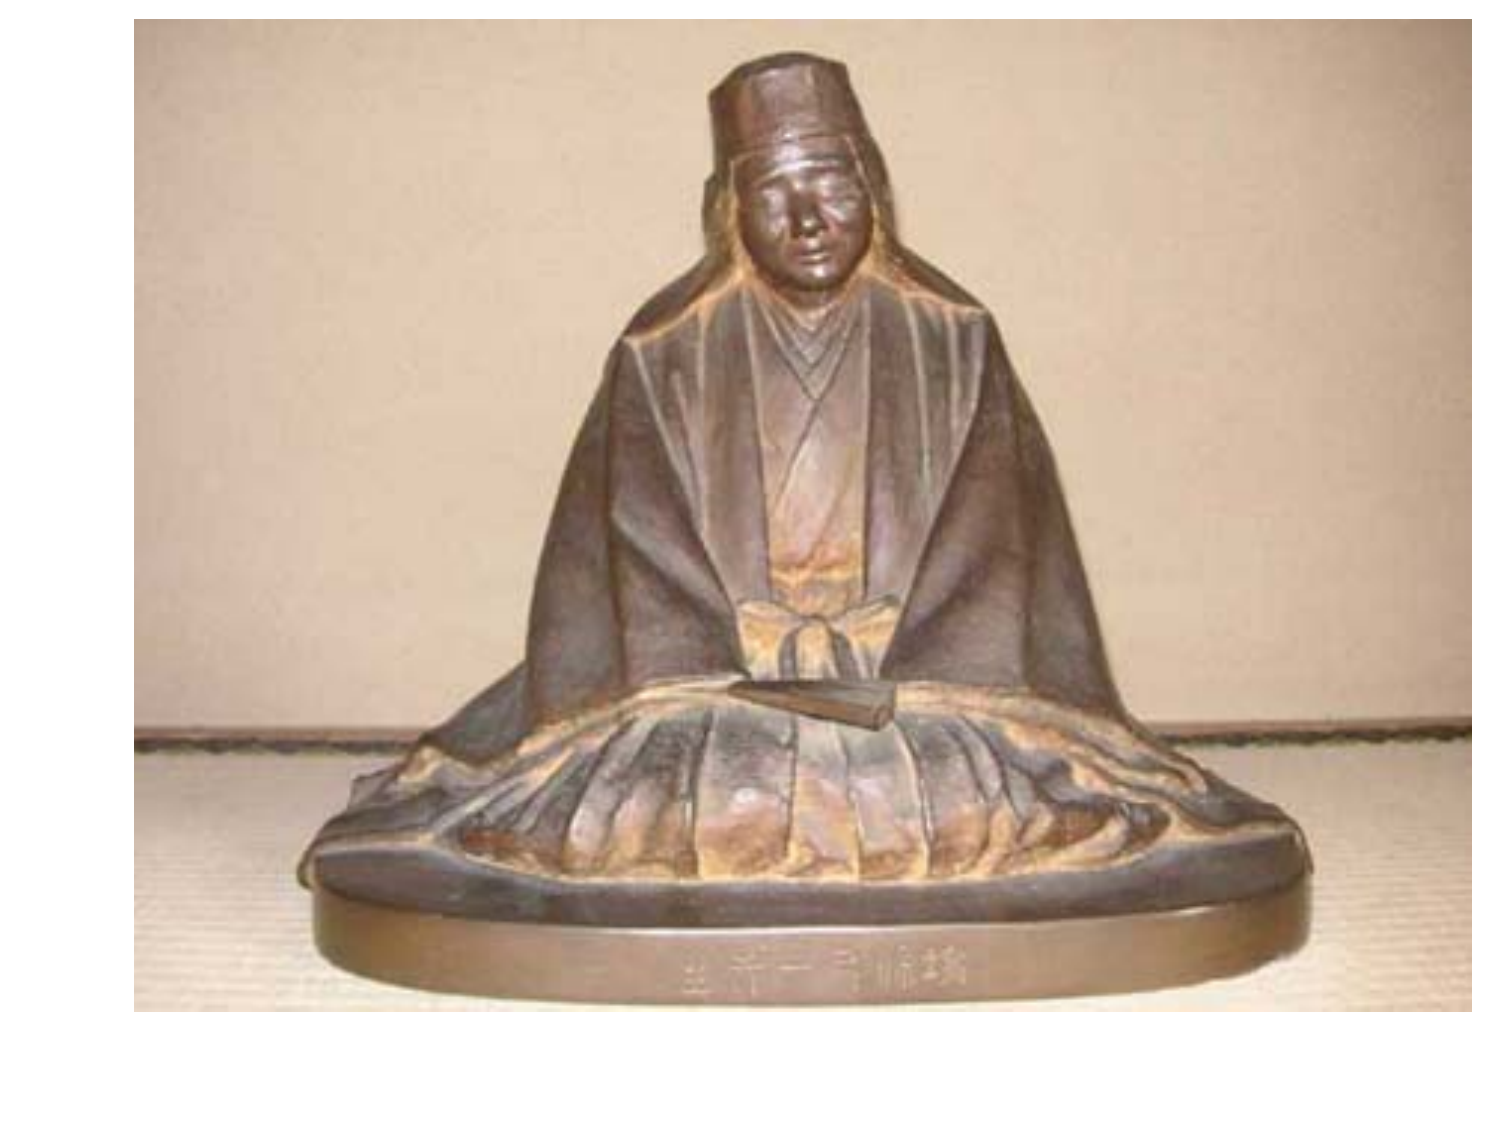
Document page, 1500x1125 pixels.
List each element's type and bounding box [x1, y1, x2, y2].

picture [134, 18, 1472, 1012]
